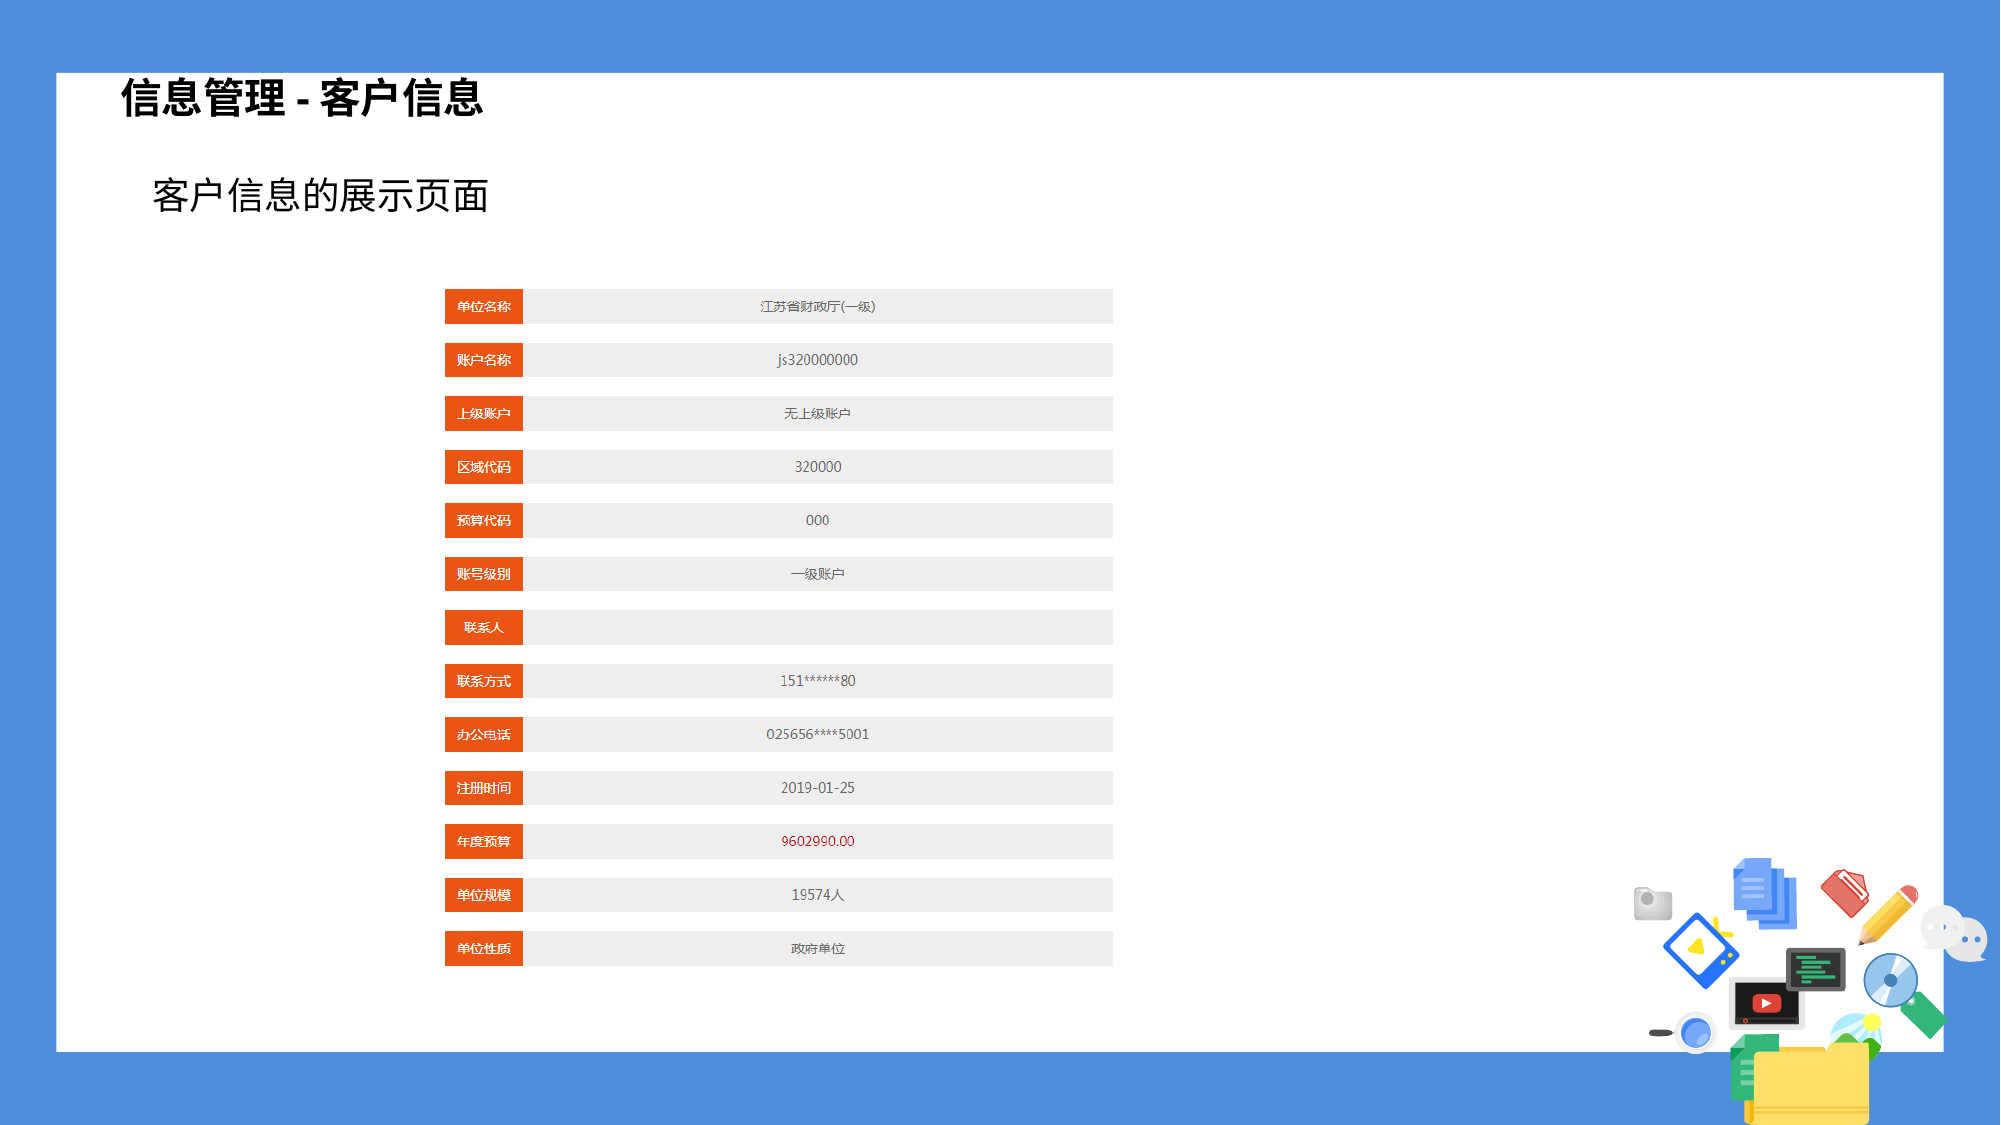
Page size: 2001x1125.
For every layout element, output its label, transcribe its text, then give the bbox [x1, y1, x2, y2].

picture [71, 224, 1268, 994]
text_box 客户信息的展示页面 [137, 164, 1852, 225]
title 信息管理-客户信息 [118, 0, 604, 122]
